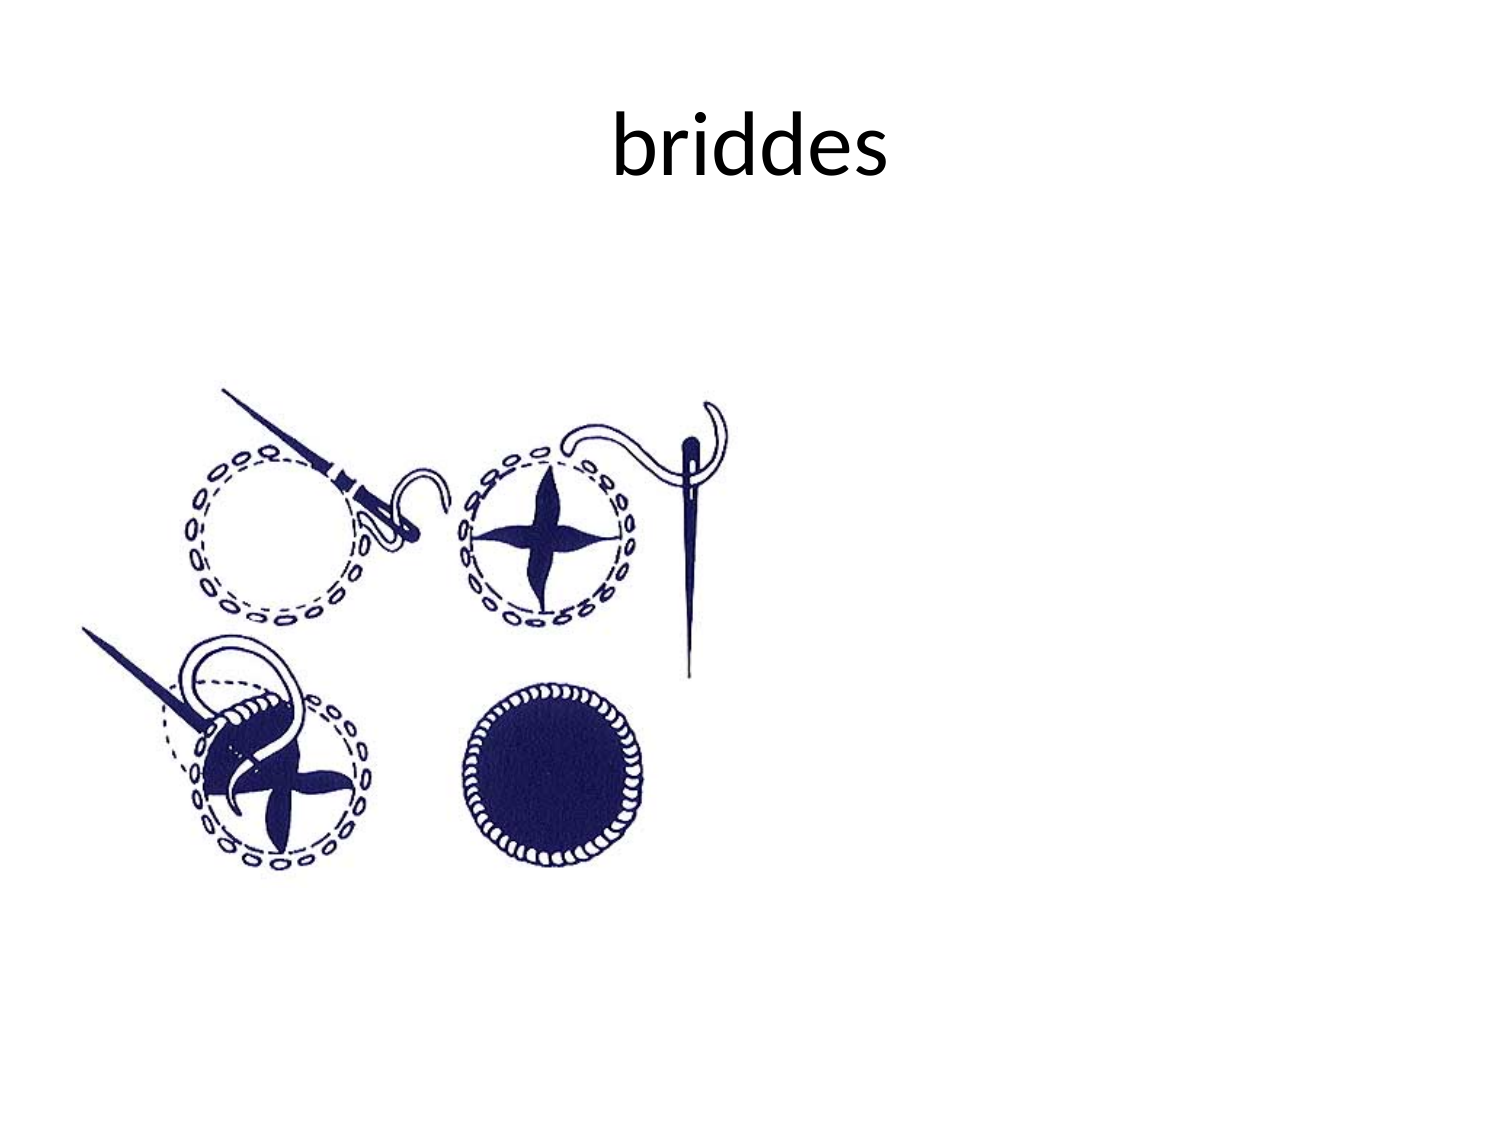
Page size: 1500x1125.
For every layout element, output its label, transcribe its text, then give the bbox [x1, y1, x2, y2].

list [74, 379, 738, 889]
title briddes [75, 45, 1425, 233]
